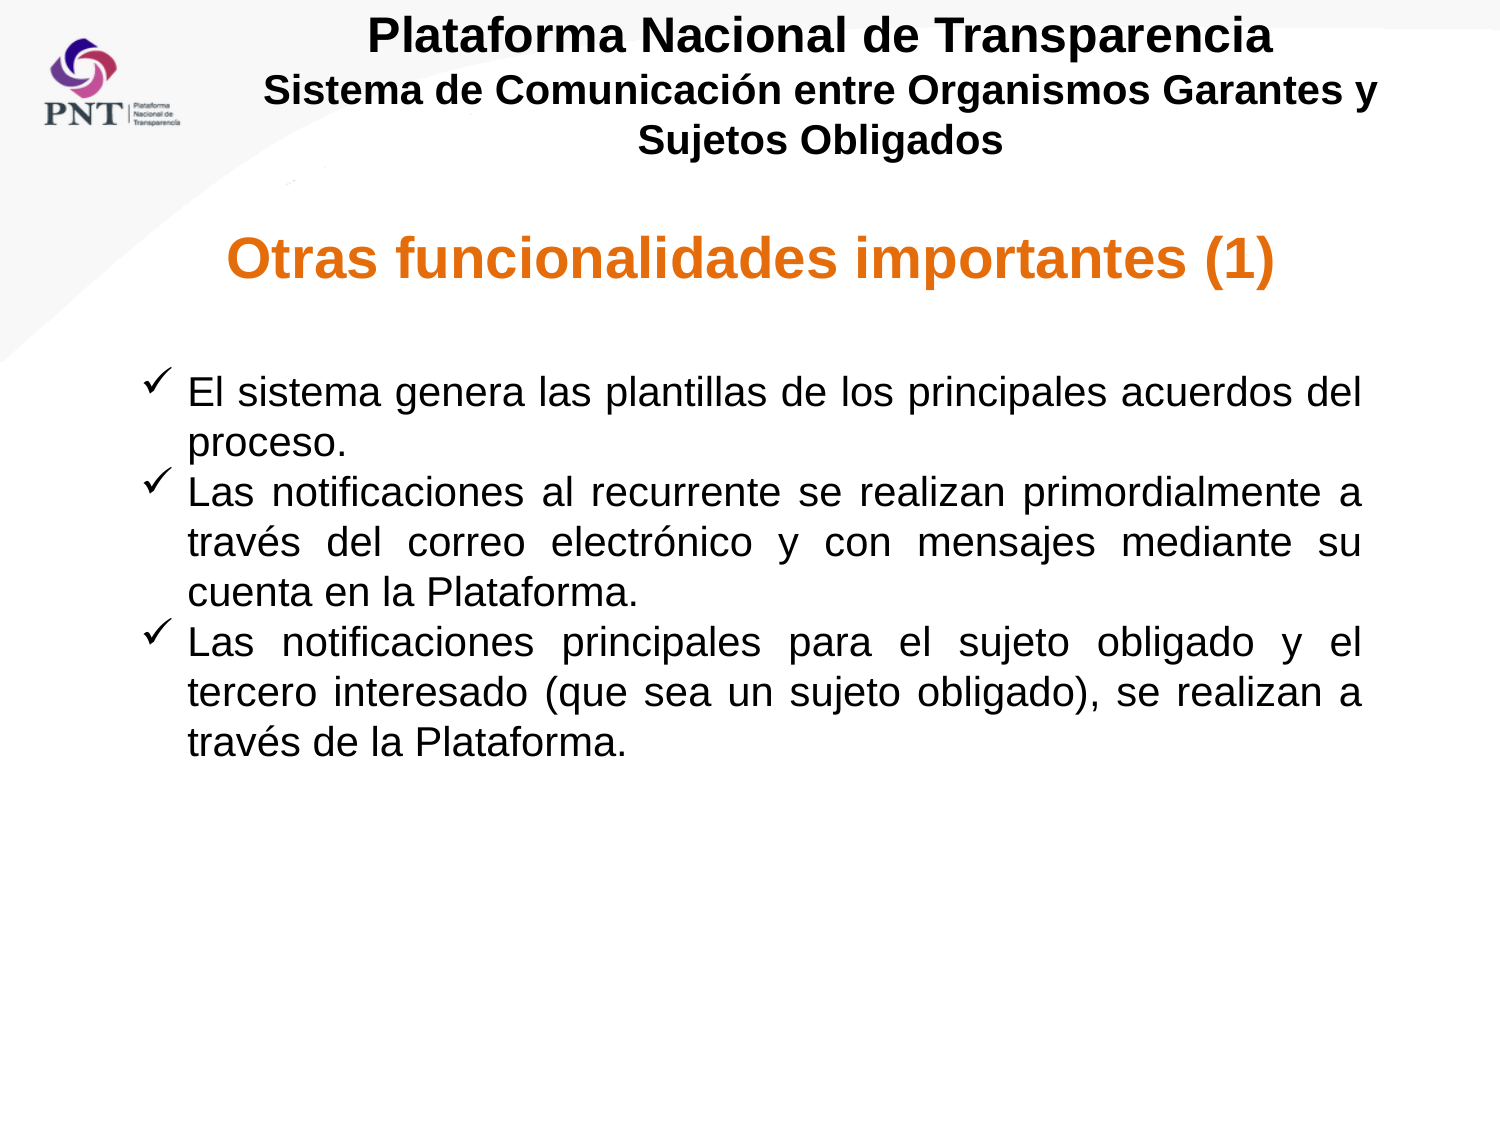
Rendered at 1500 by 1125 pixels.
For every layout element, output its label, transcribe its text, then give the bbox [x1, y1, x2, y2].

text_box Otras funcionalidades importantes (1) El sistema genera las plantillas de los principales acuerdos del proceso. Las notificaciones al recurrente se realizan primordialmente a través del correo electrónico y con mensajes mediante su cuenta en la Plataforma. Las notificaciones principales para el sujeto obligado y el tercero interesado (que sea un sujeto obligado), se realizan a través de la Plataforma. [125, 212, 1378, 993]
picture [0, 0, 1500, 362]
title Plataforma Nacional de Transparencia Sistema de Comunicación entre Organismos Garantes y Sujetos Obligados [171, 19, 1471, 147]
